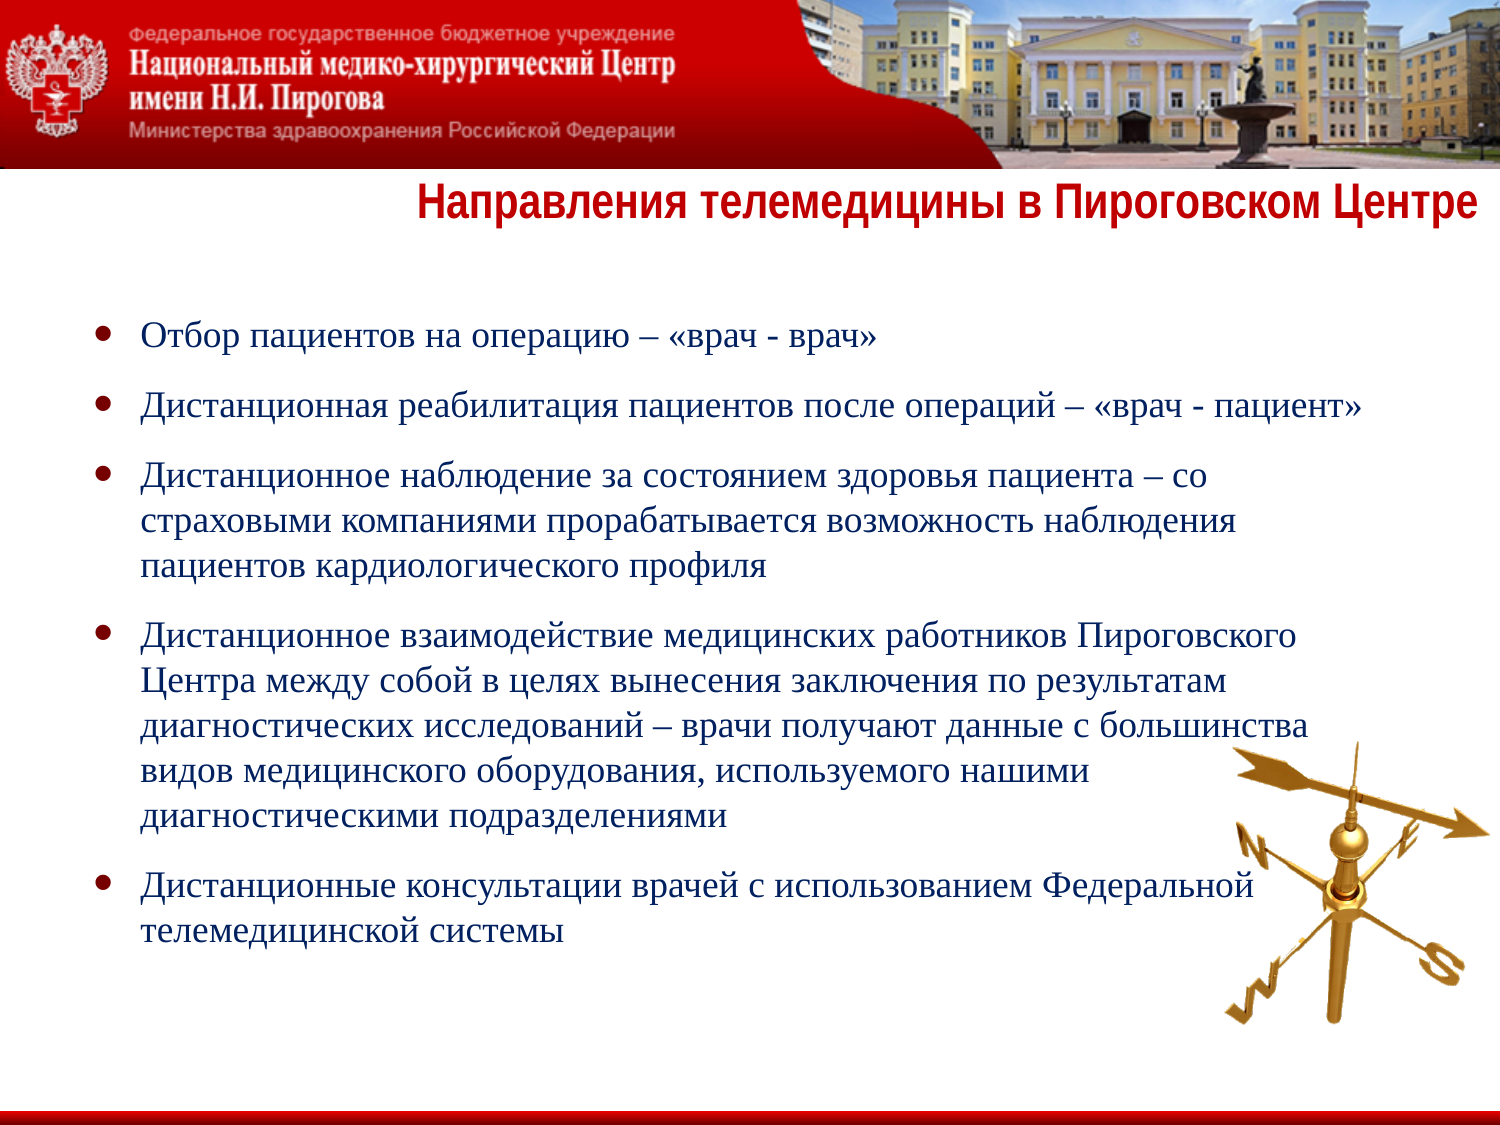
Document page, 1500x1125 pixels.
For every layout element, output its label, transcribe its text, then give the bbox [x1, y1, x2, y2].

picture [0, 0, 1500, 169]
text_box Отбор пациентов на операцию – «врач - врач» Дистанционная реабилитация пациентов после операций – «врач - пациент» Дистанционное наблюдение за состоянием здоровья пациента – со страховыми компаниями прорабатывается возможность наблюдения пациентов кардиологического профиля Дистанционное взаимодействие медицинских работников Пироговского Центра между собой в целях вынесения заключения по результатам диагностических исследований – врачи получают данные с большинства видов медицинского оборудования, используемого нашими диагностическими подразделениями Дистанционные консультации врачей с использованием Федеральной телемедицинской системы [78, 302, 1400, 958]
title Направления телемедицины в Пироговском Центре [41, 160, 1495, 232]
picture [1203, 739, 1499, 1031]
